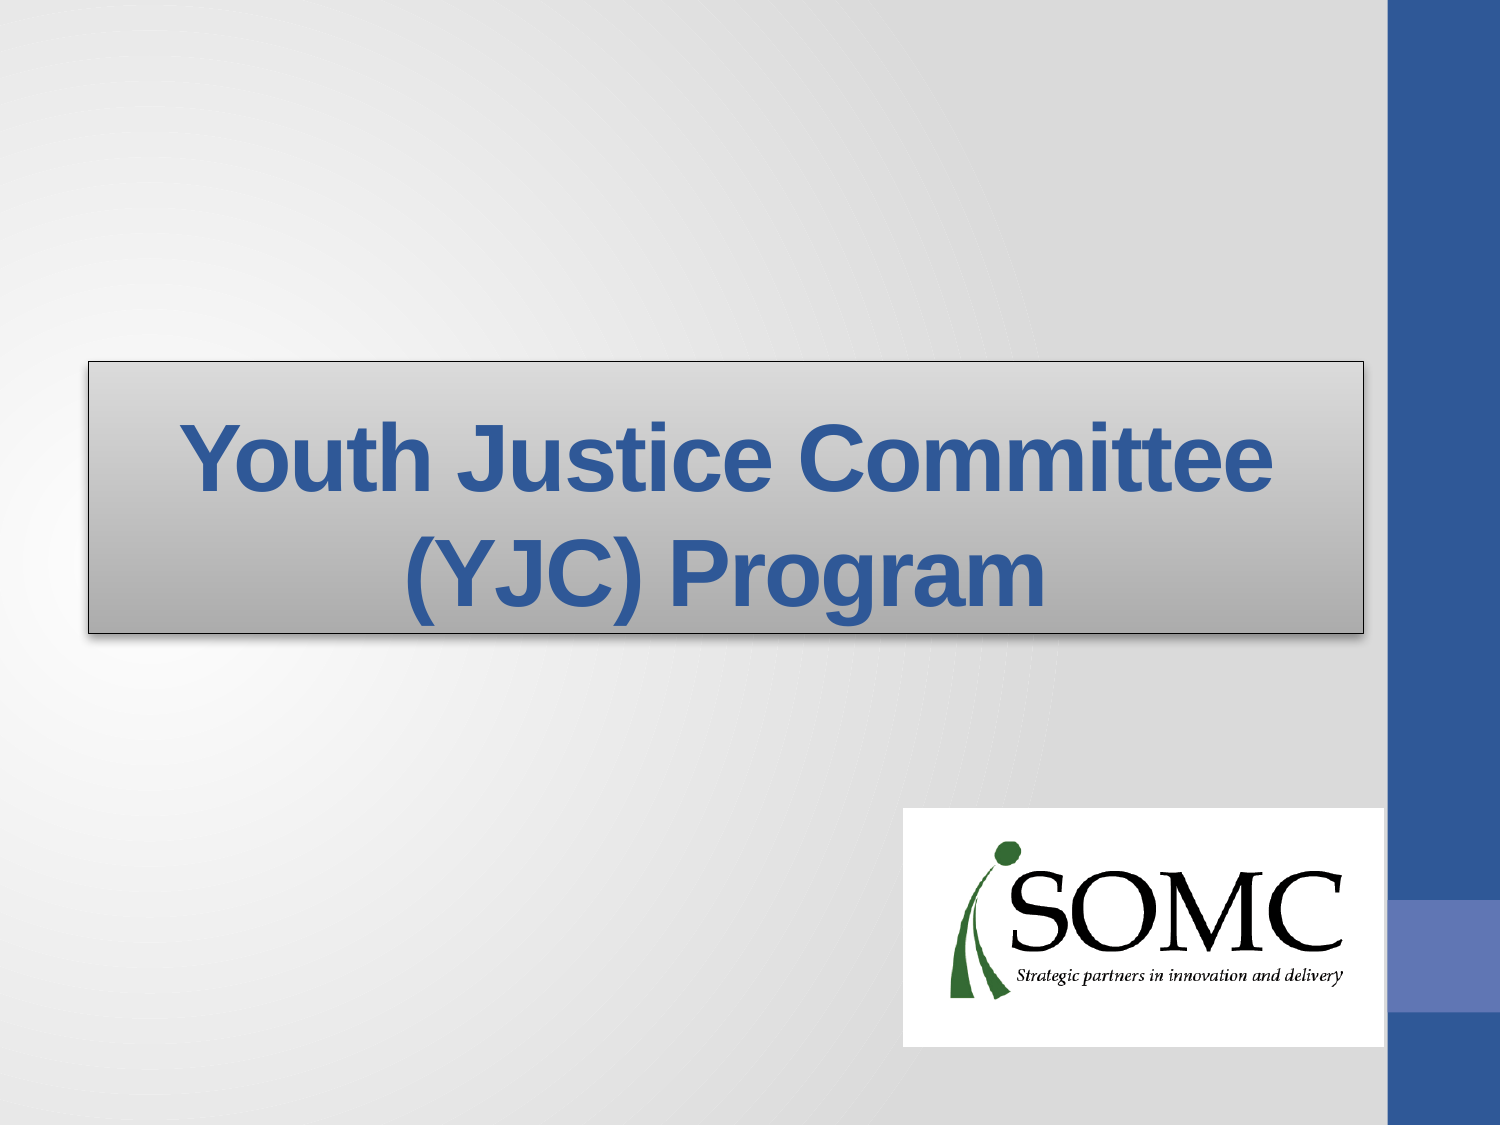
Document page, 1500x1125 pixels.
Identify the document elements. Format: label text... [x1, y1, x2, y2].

picture [903, 808, 1384, 1047]
title Youth Justice Committee (YJC) Program [88, 361, 1364, 634]
